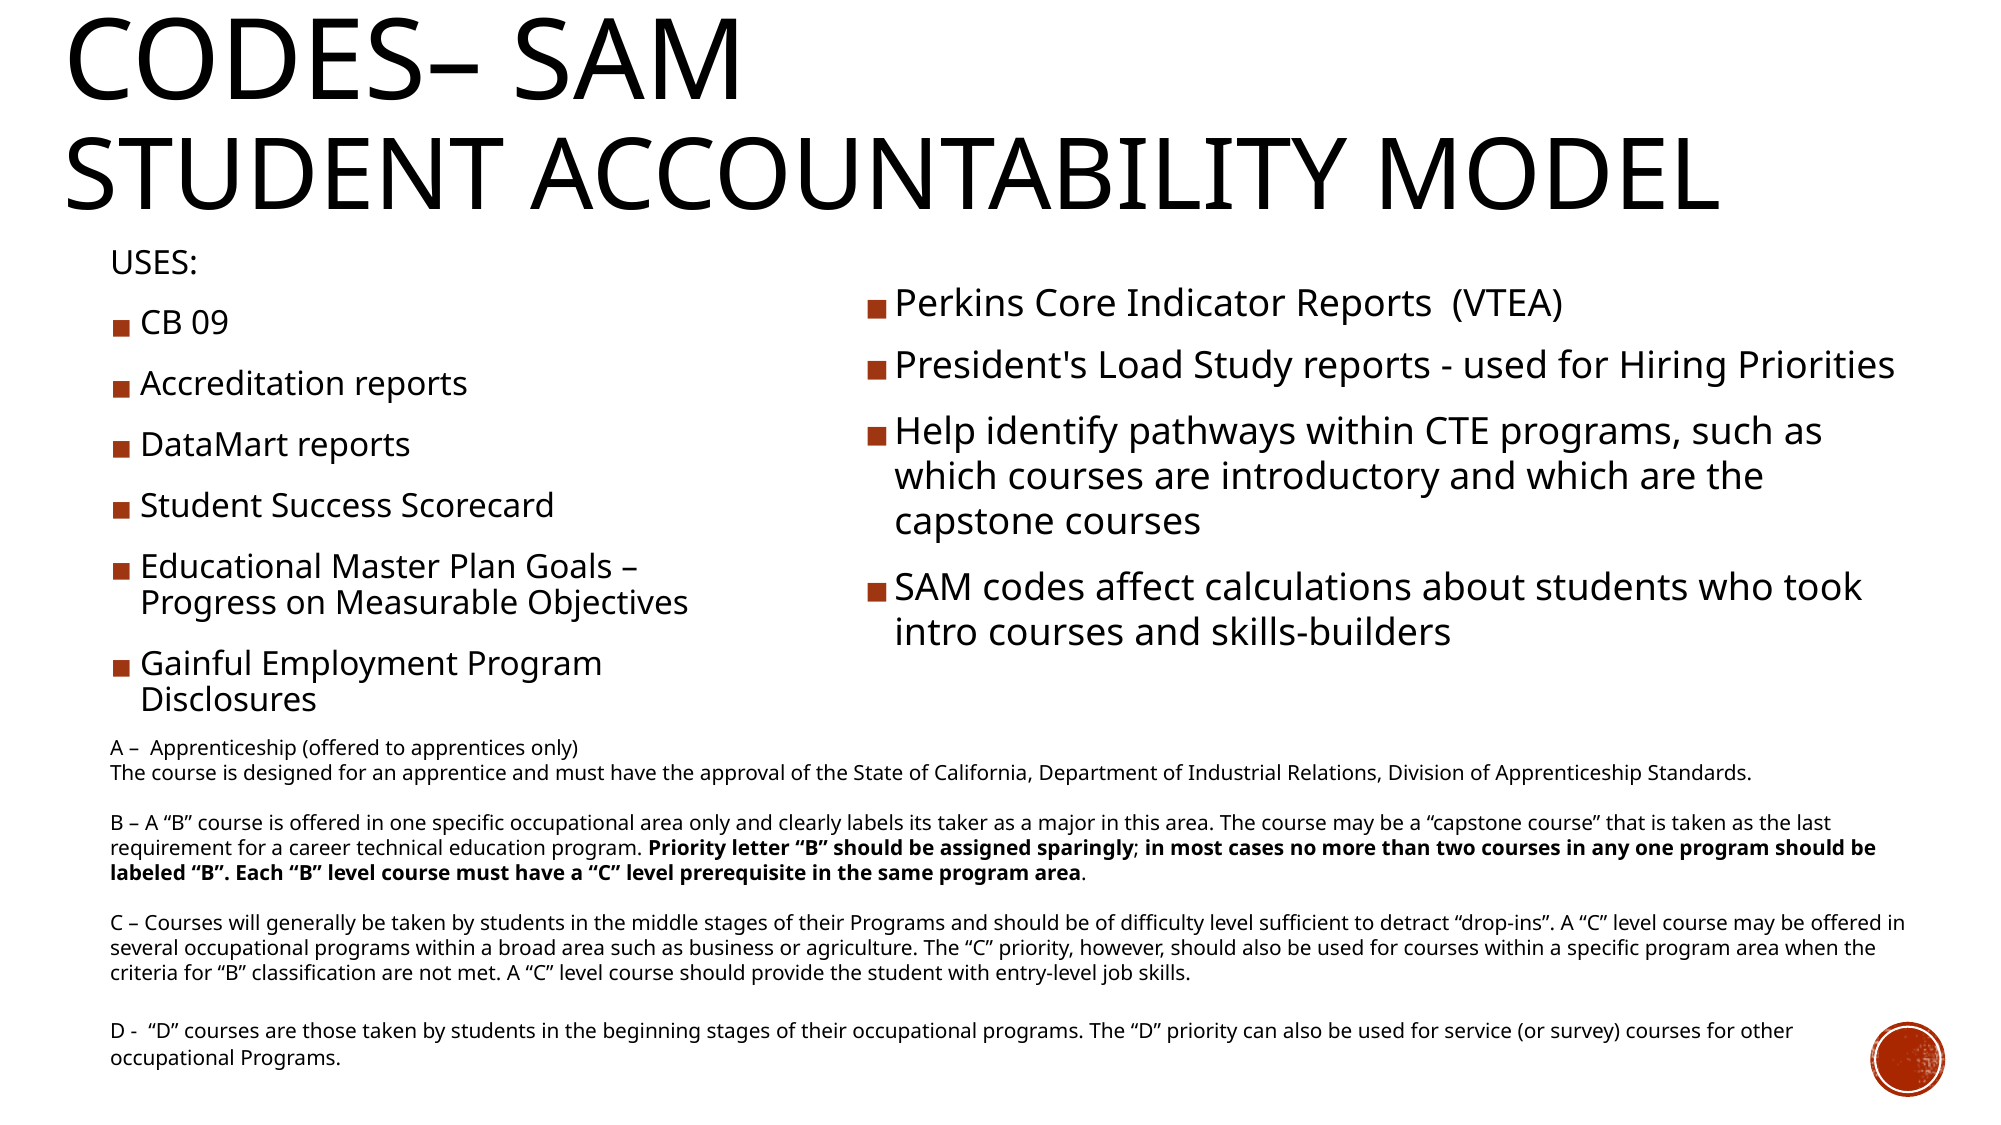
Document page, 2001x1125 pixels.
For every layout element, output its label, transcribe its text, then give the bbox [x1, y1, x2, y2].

text_box A – Apprenticeship (offered to apprentices only) The course is designed for an apprentice and must have the approval of the State of California, Department of Industrial Relations, Division of Apprenticeship Standards. B – A “B” course is offered in one specific occupational area only and clearly labels its taker as a major in this area. The course may be a “capstone course” that is taken as the last requirement for a career technical education program. Priority letter “B” should be assigned sparingly; in most cases no more than two courses in any one program should be labeled “B”. Each “B” level course must have a “C” level prerequisite in the same program area. C – Courses will generally be taken by students in the middle stages of their Programs and should be of difficulty level sufficient to detract “drop-ins”. A “C” level course may be offered in several occupational programs within a broad area such as business or agriculture. The “C” priority, however, should also be used for courses within a specific program area when the criteria for “B” classification are not met. A “C” level course should provide the student with entry-level job skills. D - “D” courses are those taken by students in the beginning stages of their occupational programs. The “D” priority can also be used for service (or survey) courses for other occupational Programs. [95, 727, 1927, 1071]
list USES: CB 09 Accreditation reports DataMart reports Student Success Scorecard Educational Master Plan Goals – Progress on Measurable Objectives Gainful Employment Program Disclosures [95, 233, 769, 657]
picture [1879, 1036, 1939, 1091]
picture [1872, 1027, 1946, 1097]
title CODES– SAM STUDENT ACCOUNTABILITY MODEL [49, 0, 1835, 234]
text_box Perkins Core Indicator Reports (VTEA) President's Load Study reports - used for Hiring Priorities Help identify pathways within CTE programs, such as which courses are introductory and which are the capstone courses SAM codes affect calculations about students who took intro courses and skills-builders [849, 277, 1944, 622]
